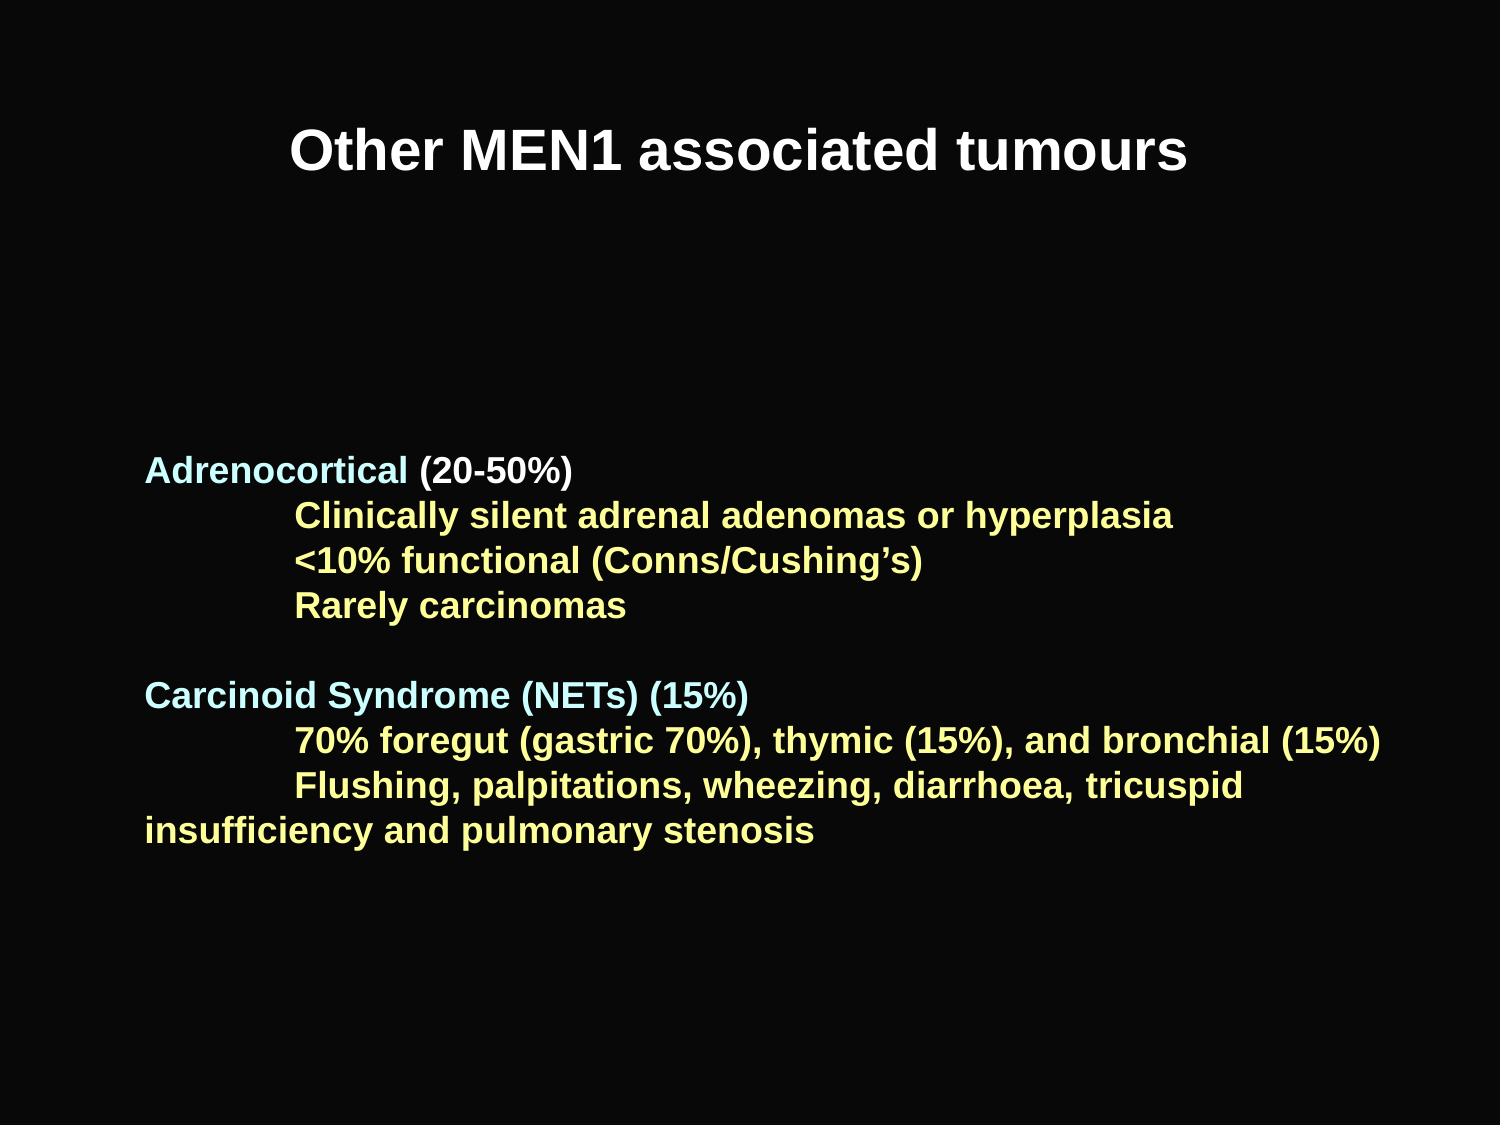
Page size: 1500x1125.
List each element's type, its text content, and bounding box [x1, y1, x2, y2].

text_box Adrenocortical (20-50%) Clinically silent adrenal adenomas or hyperplasia <10% functional (Conns/Cushing’s) Rarely carcinomas Carcinoid Syndrome (NETs) (15%) 70% foregut (gastric 70%), thymic (15%), and bronchial (15%) Flushing, palpitations, wheezing, diarrhoea, tricuspid insufficiency and pulmonary stenosis [129, 439, 1419, 904]
title Other MEN1 associated tumours [125, 89, 1354, 205]
